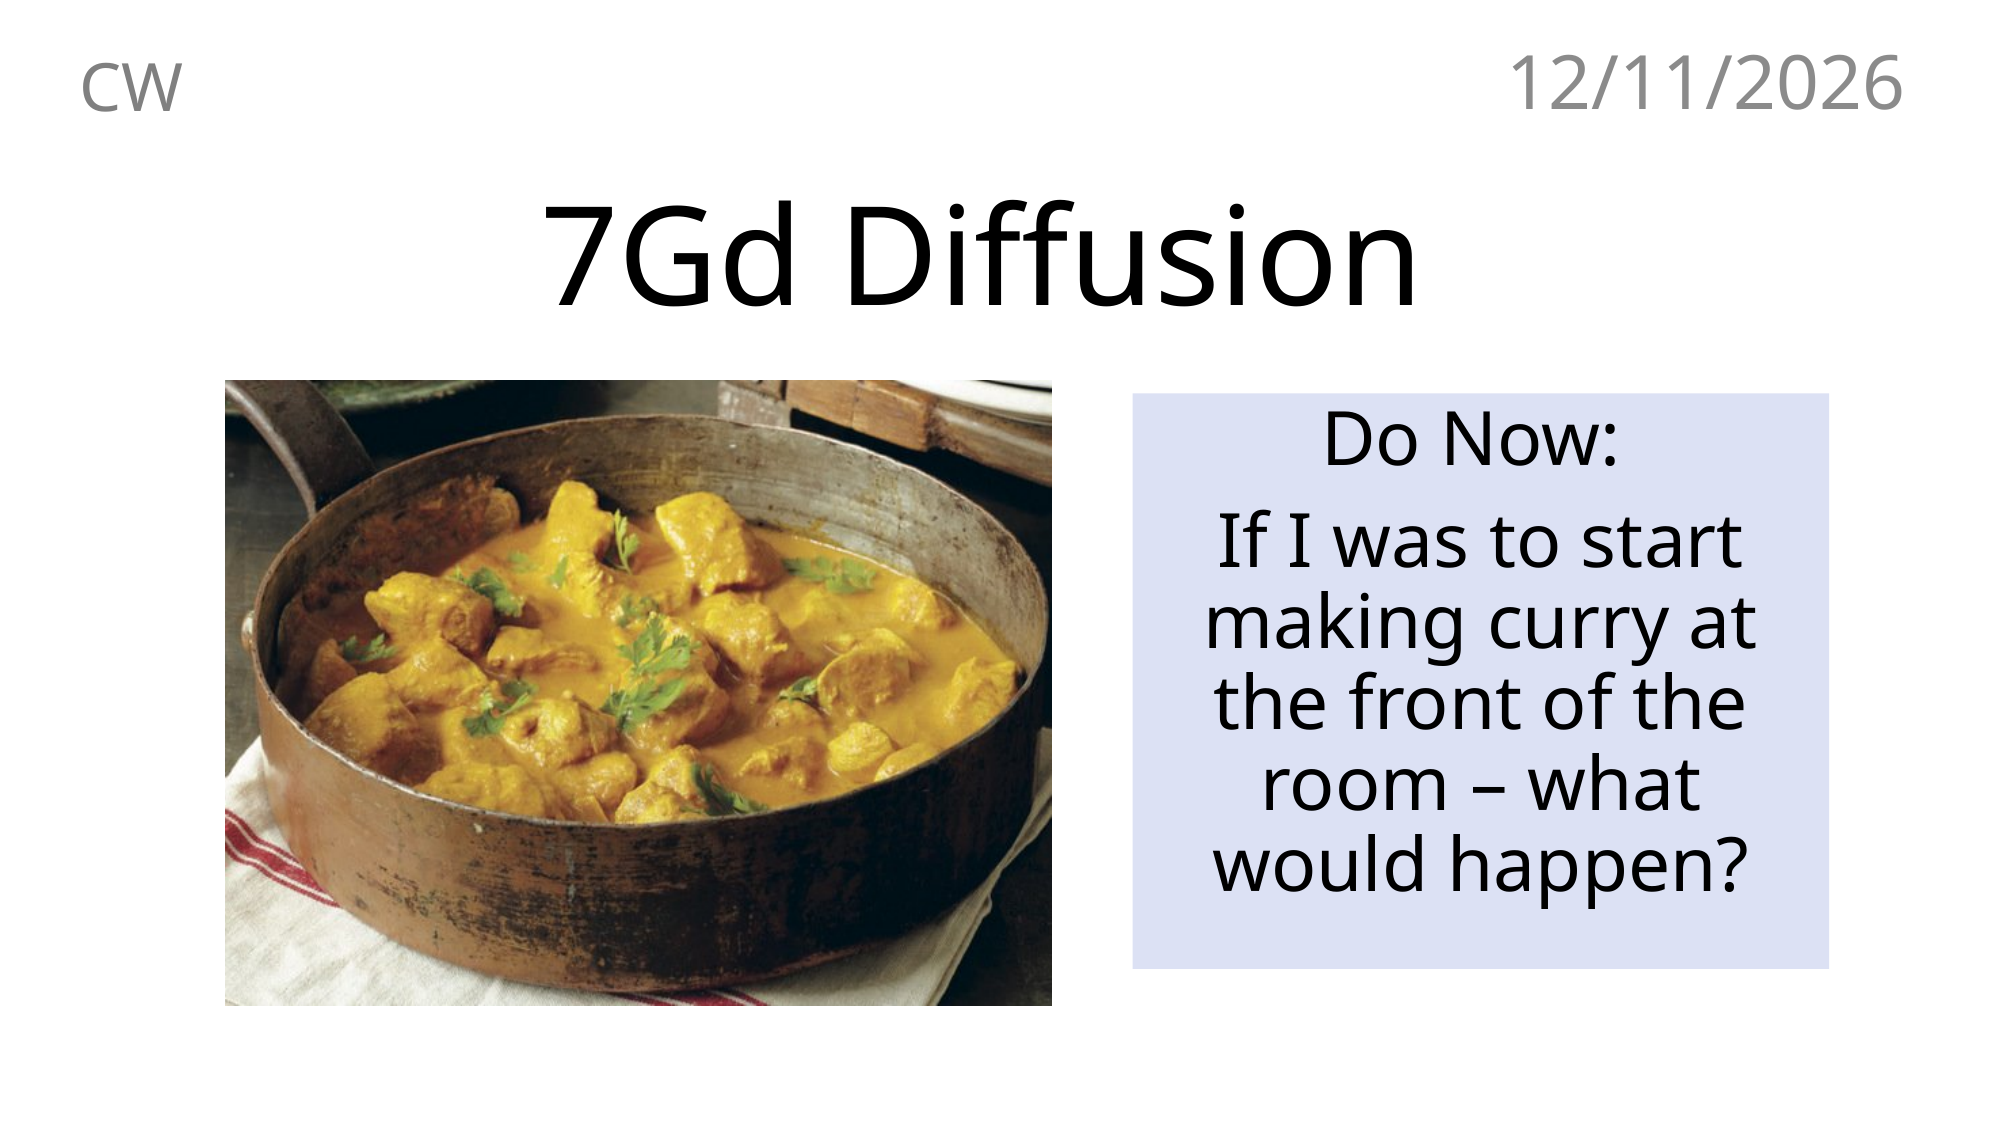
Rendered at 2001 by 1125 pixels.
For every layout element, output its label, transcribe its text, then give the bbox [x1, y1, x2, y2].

subtitle Do Now: If I was to start making curry at the front of the room – what would happen? [1132, 393, 1830, 969]
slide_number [1480, 55, 1931, 116]
title 7Gd Diffusion [249, 119, 1750, 344]
text_box CW [65, 37, 199, 133]
picture [224, 380, 1052, 1006]
